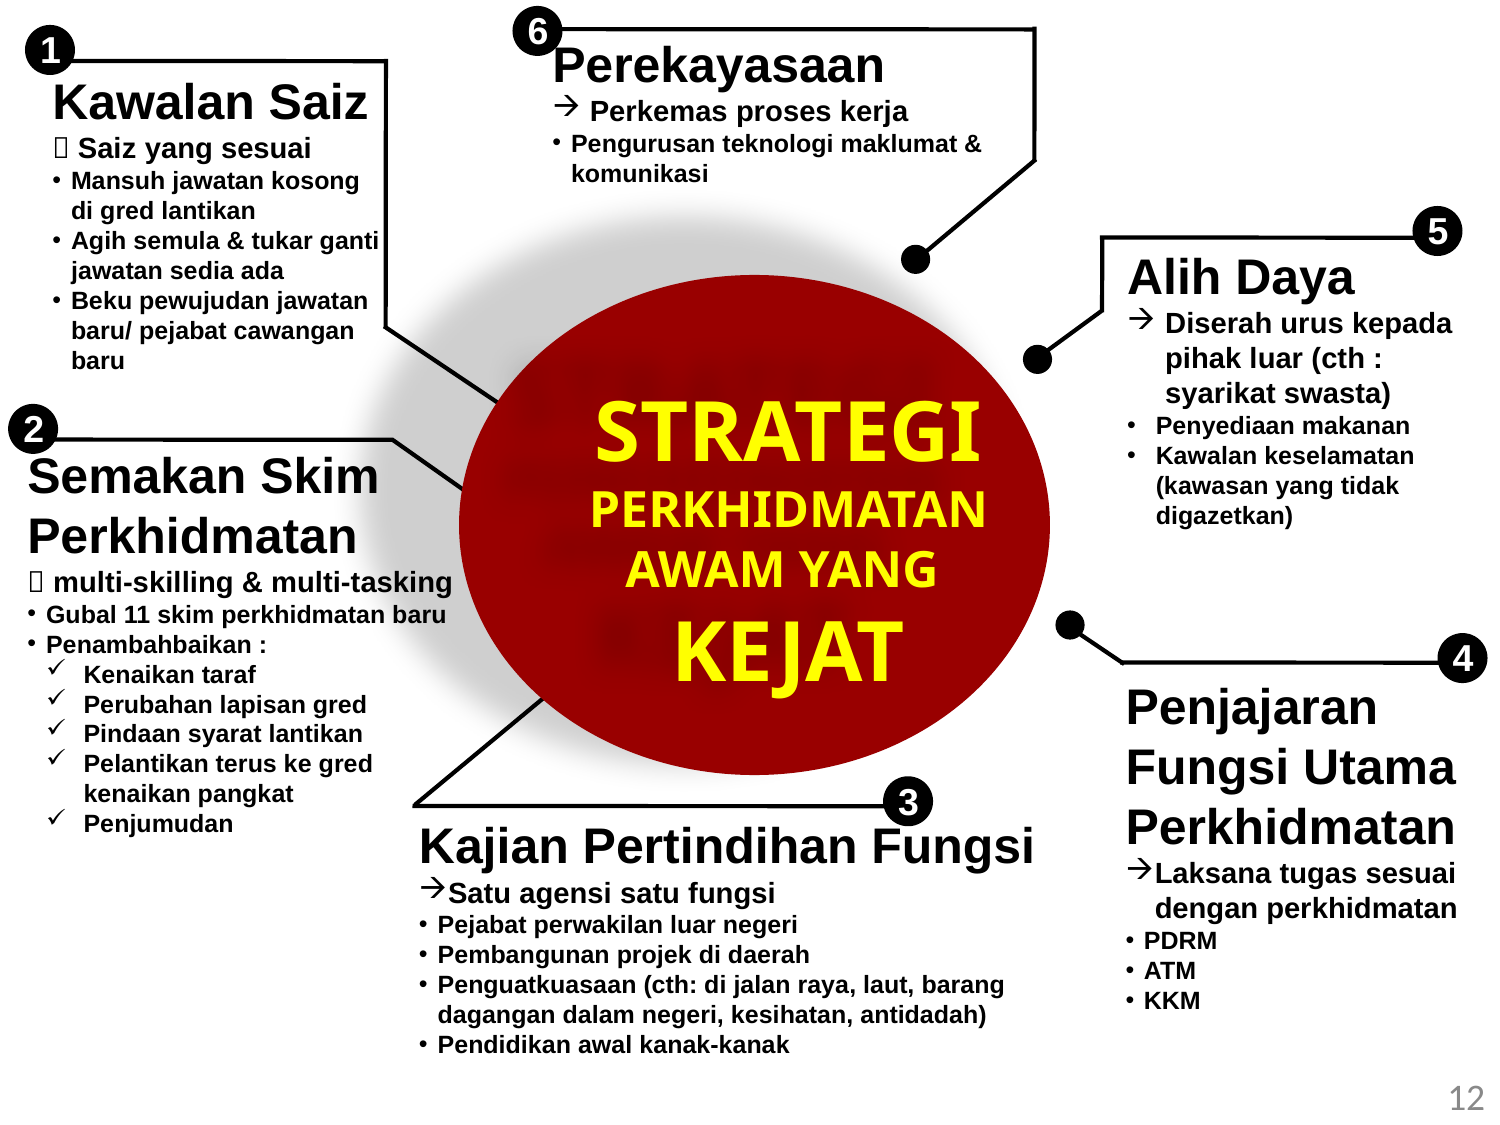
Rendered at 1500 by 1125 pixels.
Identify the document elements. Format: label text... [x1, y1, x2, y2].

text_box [1066, 618, 1125, 665]
text_box 5 [1412, 199, 1464, 235]
text_box Penjajaran Fungsi Utama Perkhidmatan Laksana tugas sesuai dengan perkhidmatan PDRM ATM KKM [1110, 672, 1486, 1022]
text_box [1040, 237, 1476, 541]
text_box 2 [8, 397, 32, 438]
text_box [37, 58, 532, 434]
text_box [458, 274, 1063, 776]
text_box 4 [1437, 626, 1489, 687]
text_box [403, 674, 1063, 1070]
text_box 12 [1149, 1065, 1500, 1125]
table_cell 4 [1437, 664, 1476, 668]
text_box [1066, 610, 1083, 617]
text_box 6 [512, 0, 564, 57]
text_box 1 [25, 18, 76, 79]
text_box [12, 435, 453, 851]
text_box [537, 24, 1037, 272]
